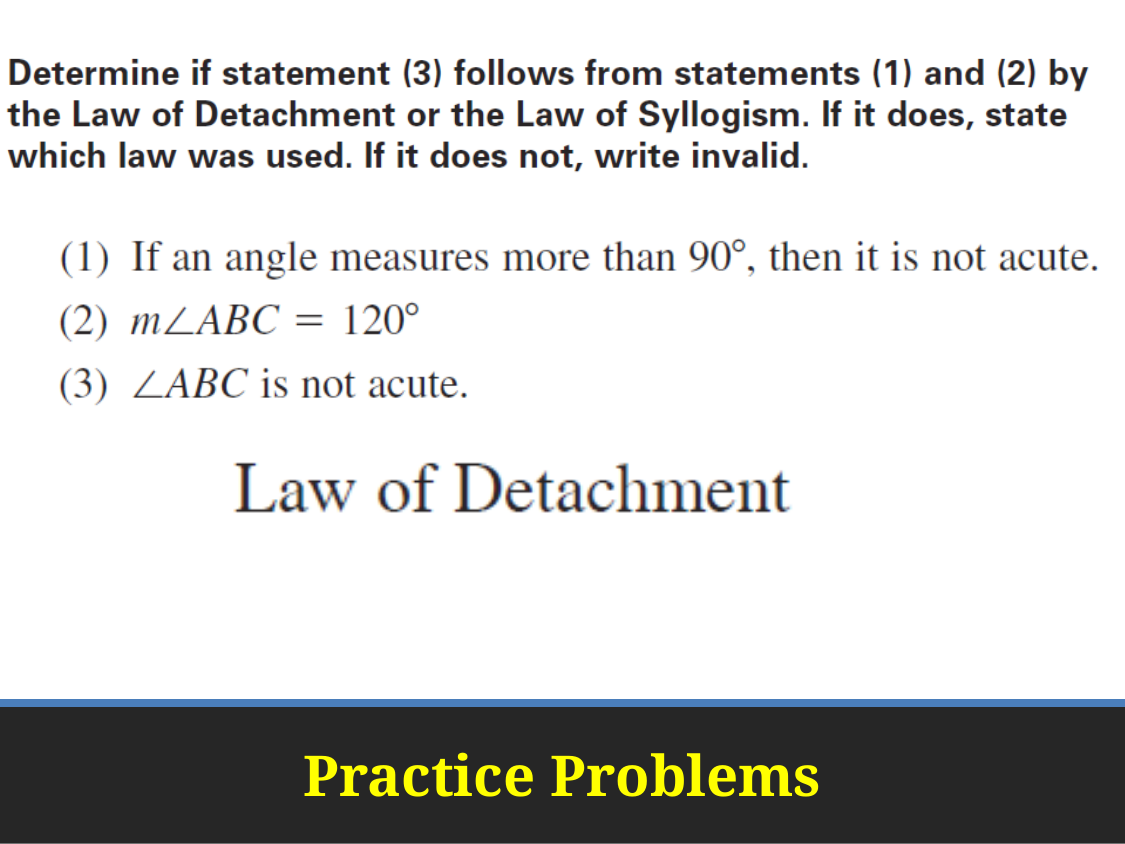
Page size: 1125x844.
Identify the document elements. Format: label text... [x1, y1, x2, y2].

title Practice Problems [56, 703, 1069, 844]
picture [0, 46, 1100, 189]
picture [45, 231, 1125, 420]
picture [224, 447, 807, 532]
